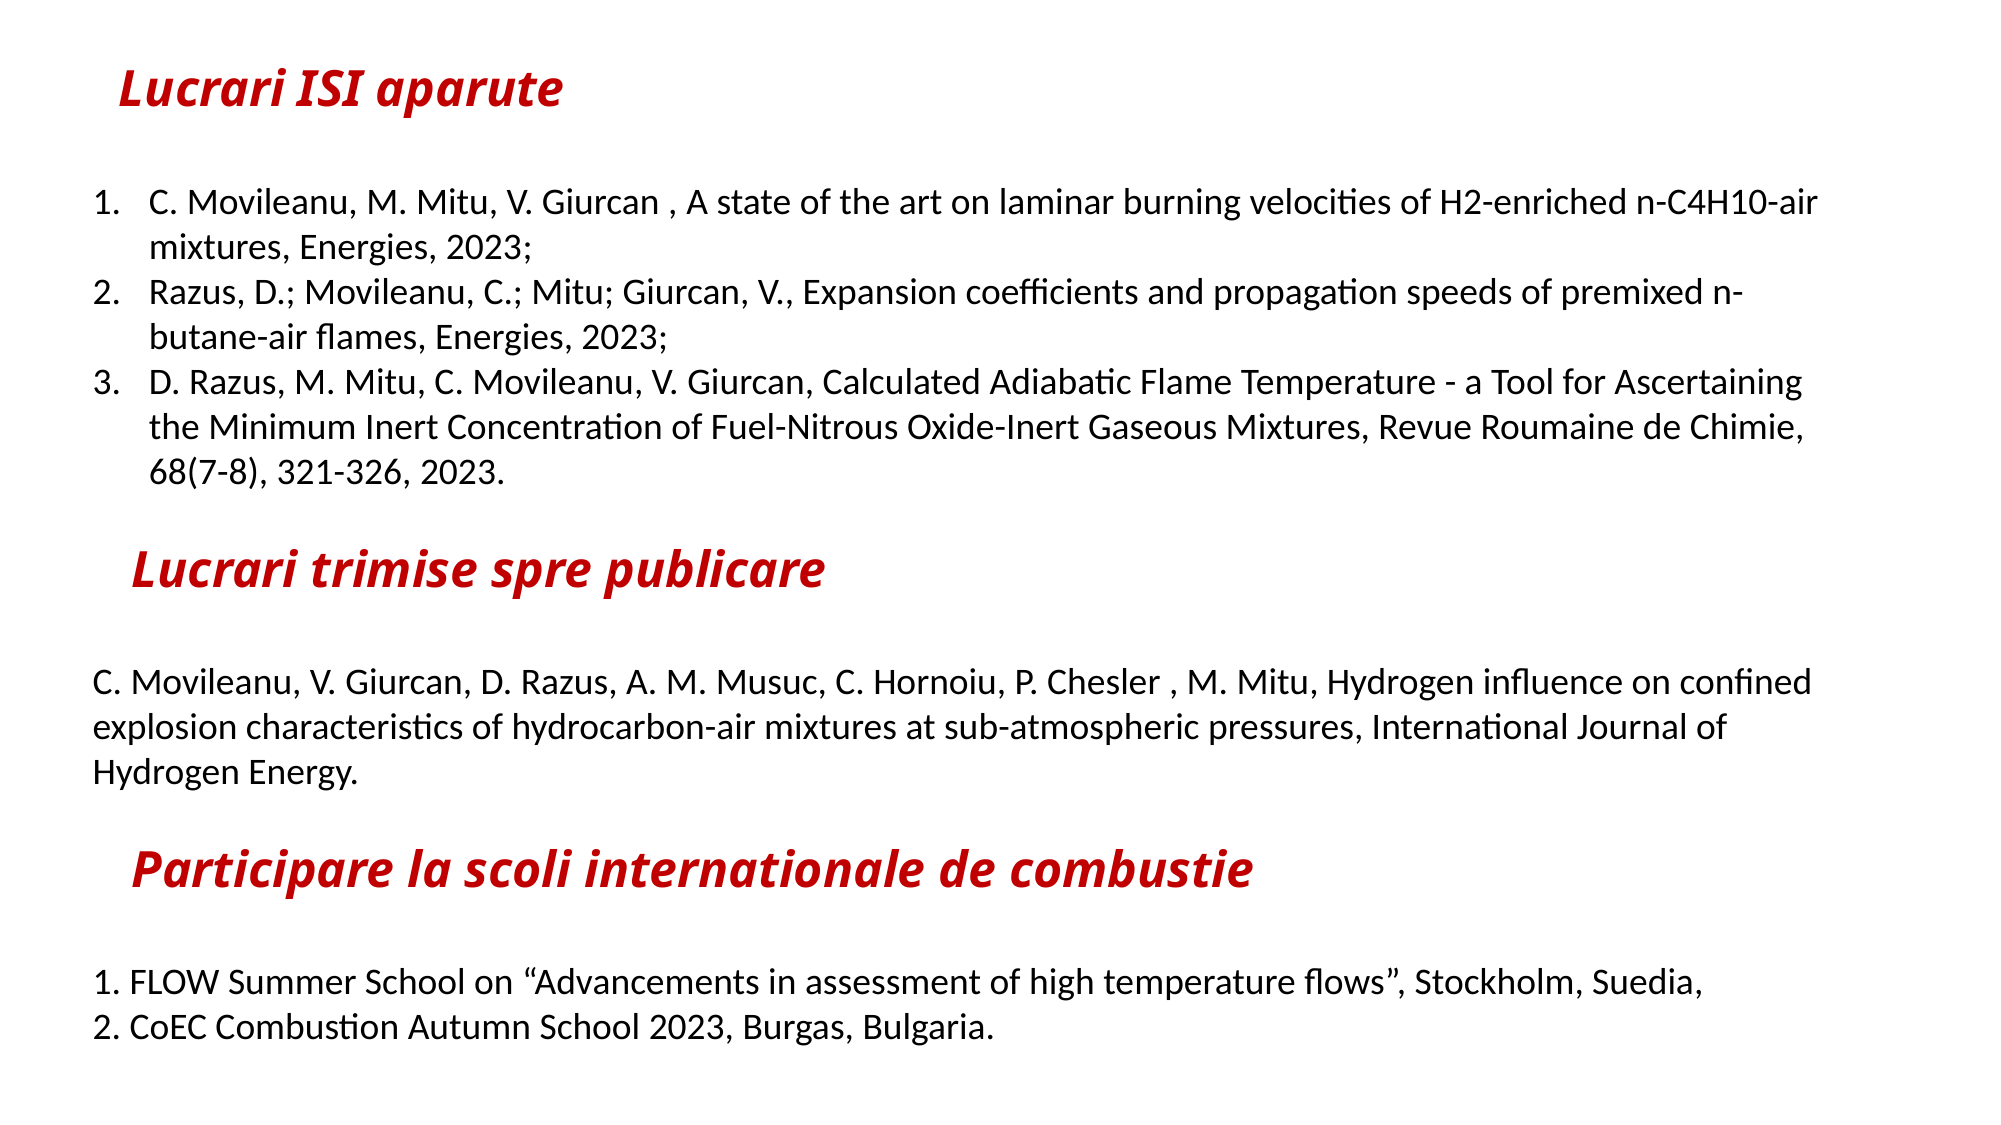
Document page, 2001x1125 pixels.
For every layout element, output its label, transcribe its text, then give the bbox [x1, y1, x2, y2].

text_box Lucrari ISI aparute [104, 48, 580, 169]
text_box C. Movileanu, M. Mitu, V. Giurcan , A state of the art on laminar burning velocities of H2-enriched n-C4H10-air mixtures, Energies, 2023; Razus, D.; Movileanu, C.; Mitu; Giurcan, V., Expansion coefficients and propagation speeds of premixed n-butane-air flames, Energies, 2023; D. Razus, M. Mitu, C. Movileanu, V. Giurcan, Calculated Adiabatic Flame Temperature - a Tool for Ascertaining the Minimum Inert Concentration of Fuel-Nitrous Oxide-Inert Gaseous Mixtures, Revue Roumaine de Chimie, 68(7-8), 321-326, 2023. Lucrari trimise spre publicare C. Movileanu, V. Giurcan, D. Razus, A. M. Musuc, C. Hornoiu, P. Chesler , M. Mitu, Hydrogen influence on confined explosion characteristics of hydrocarbon-air mixtures at sub-atmospheric pressures, International Journal of Hydrogen Energy. Participare la scoli internationale de combustie 1. FLOW Summer School on “Advancements in assessment of high temperature flows”, Stockholm, Suedia, 2. CoEC Combustion Autumn School 2023, Burgas, Bulgaria. [77, 169, 1863, 1055]
